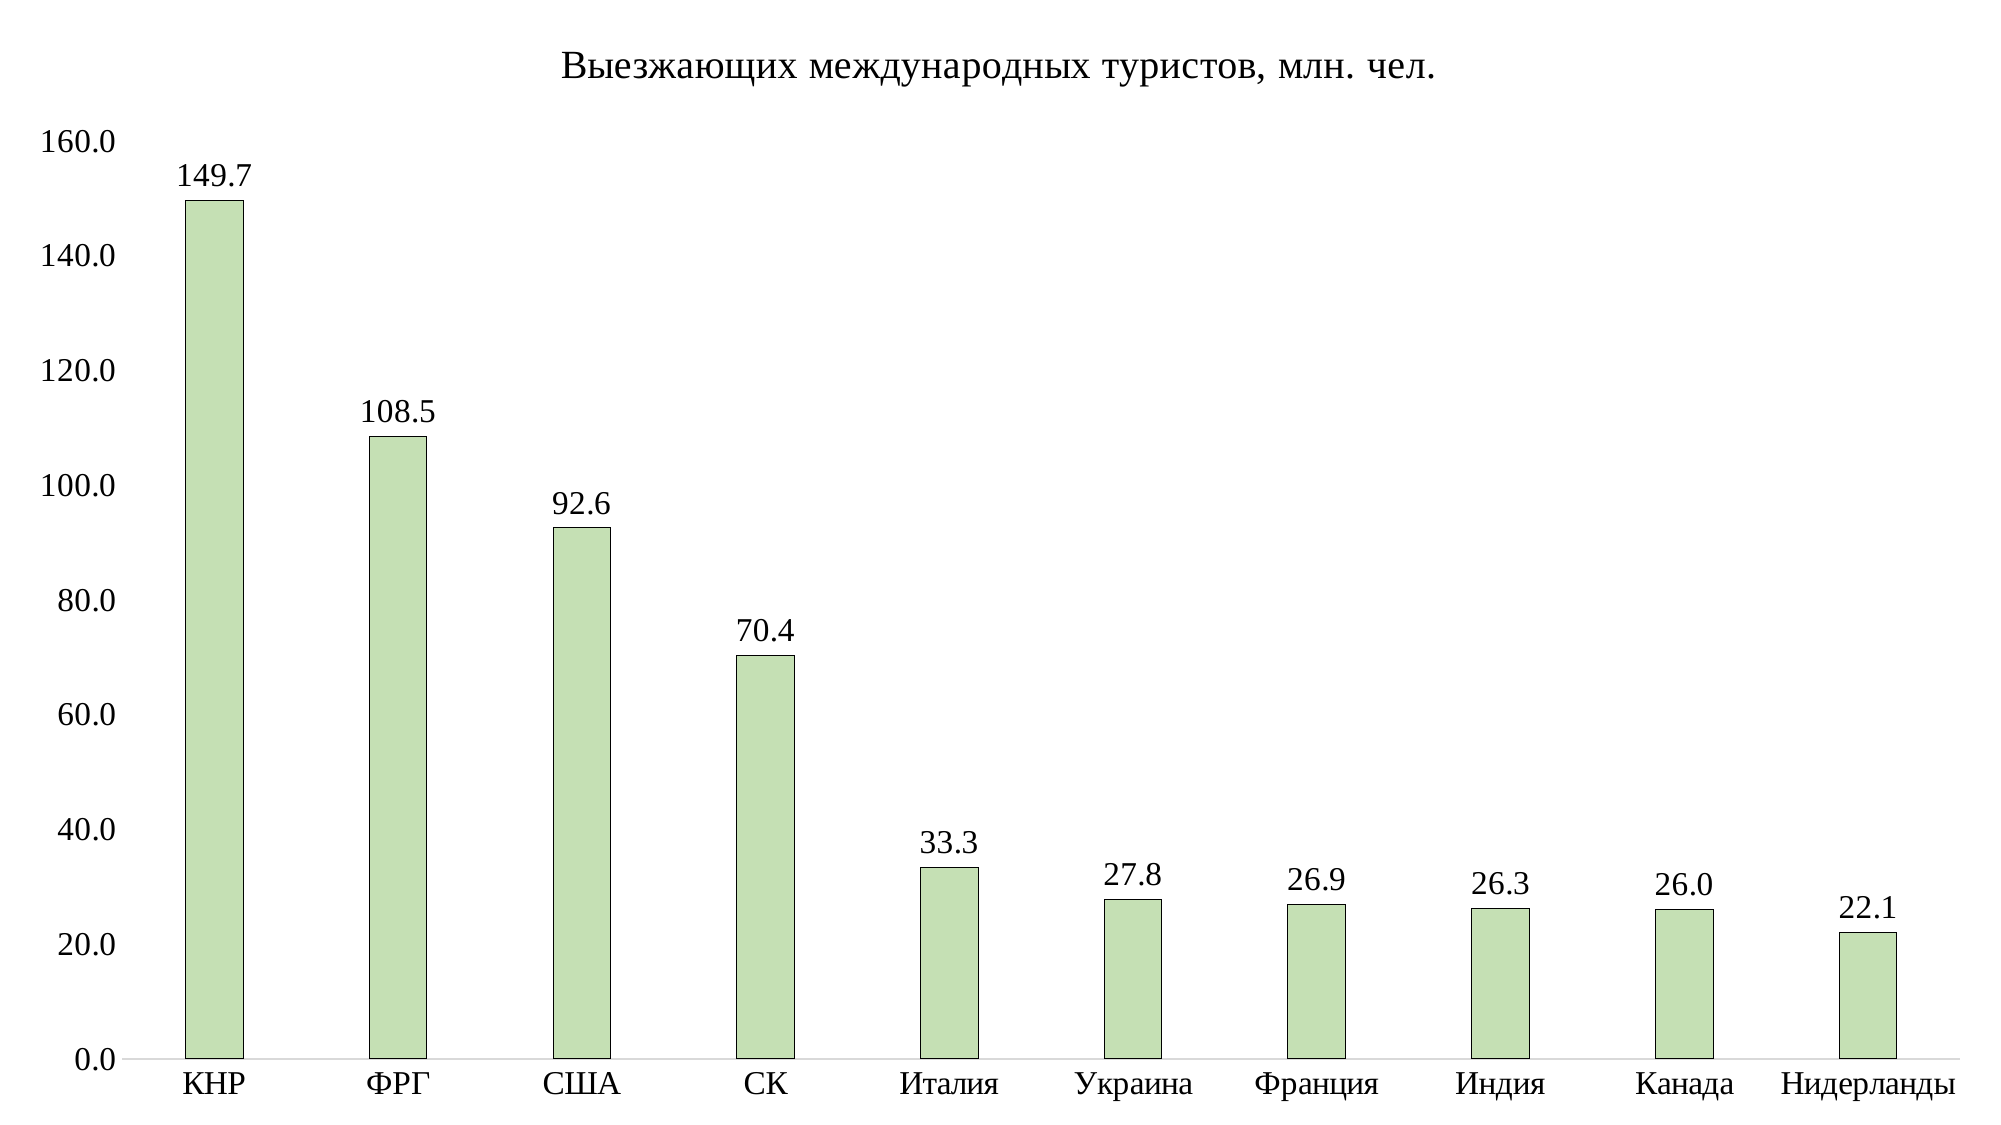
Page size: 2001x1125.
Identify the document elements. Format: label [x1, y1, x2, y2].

chart [0, 0, 2000, 1125]
